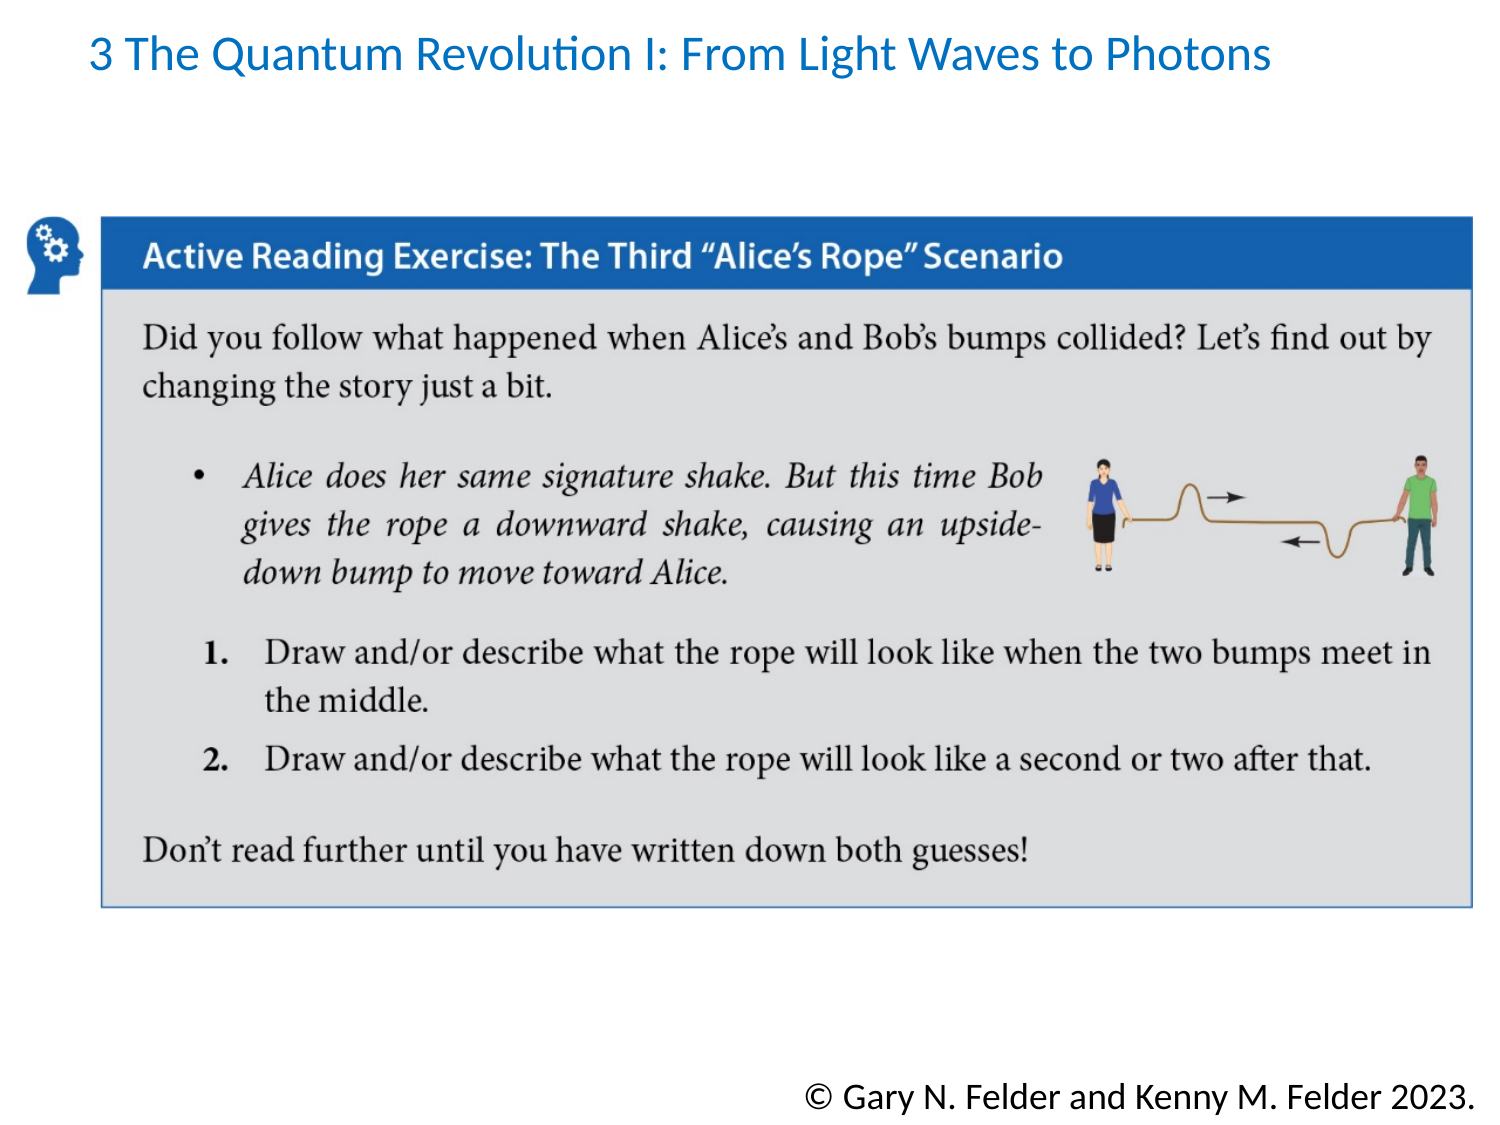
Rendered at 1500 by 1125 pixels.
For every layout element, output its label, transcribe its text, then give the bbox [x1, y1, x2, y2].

text_box 3 The Quantum Revolution I: From Light Waves to Photons [73, 13, 1432, 89]
picture [26, 216, 1473, 909]
text_box © Gary N. Felder and Kenny M. Felder 2023. [786, 1064, 1500, 1124]
